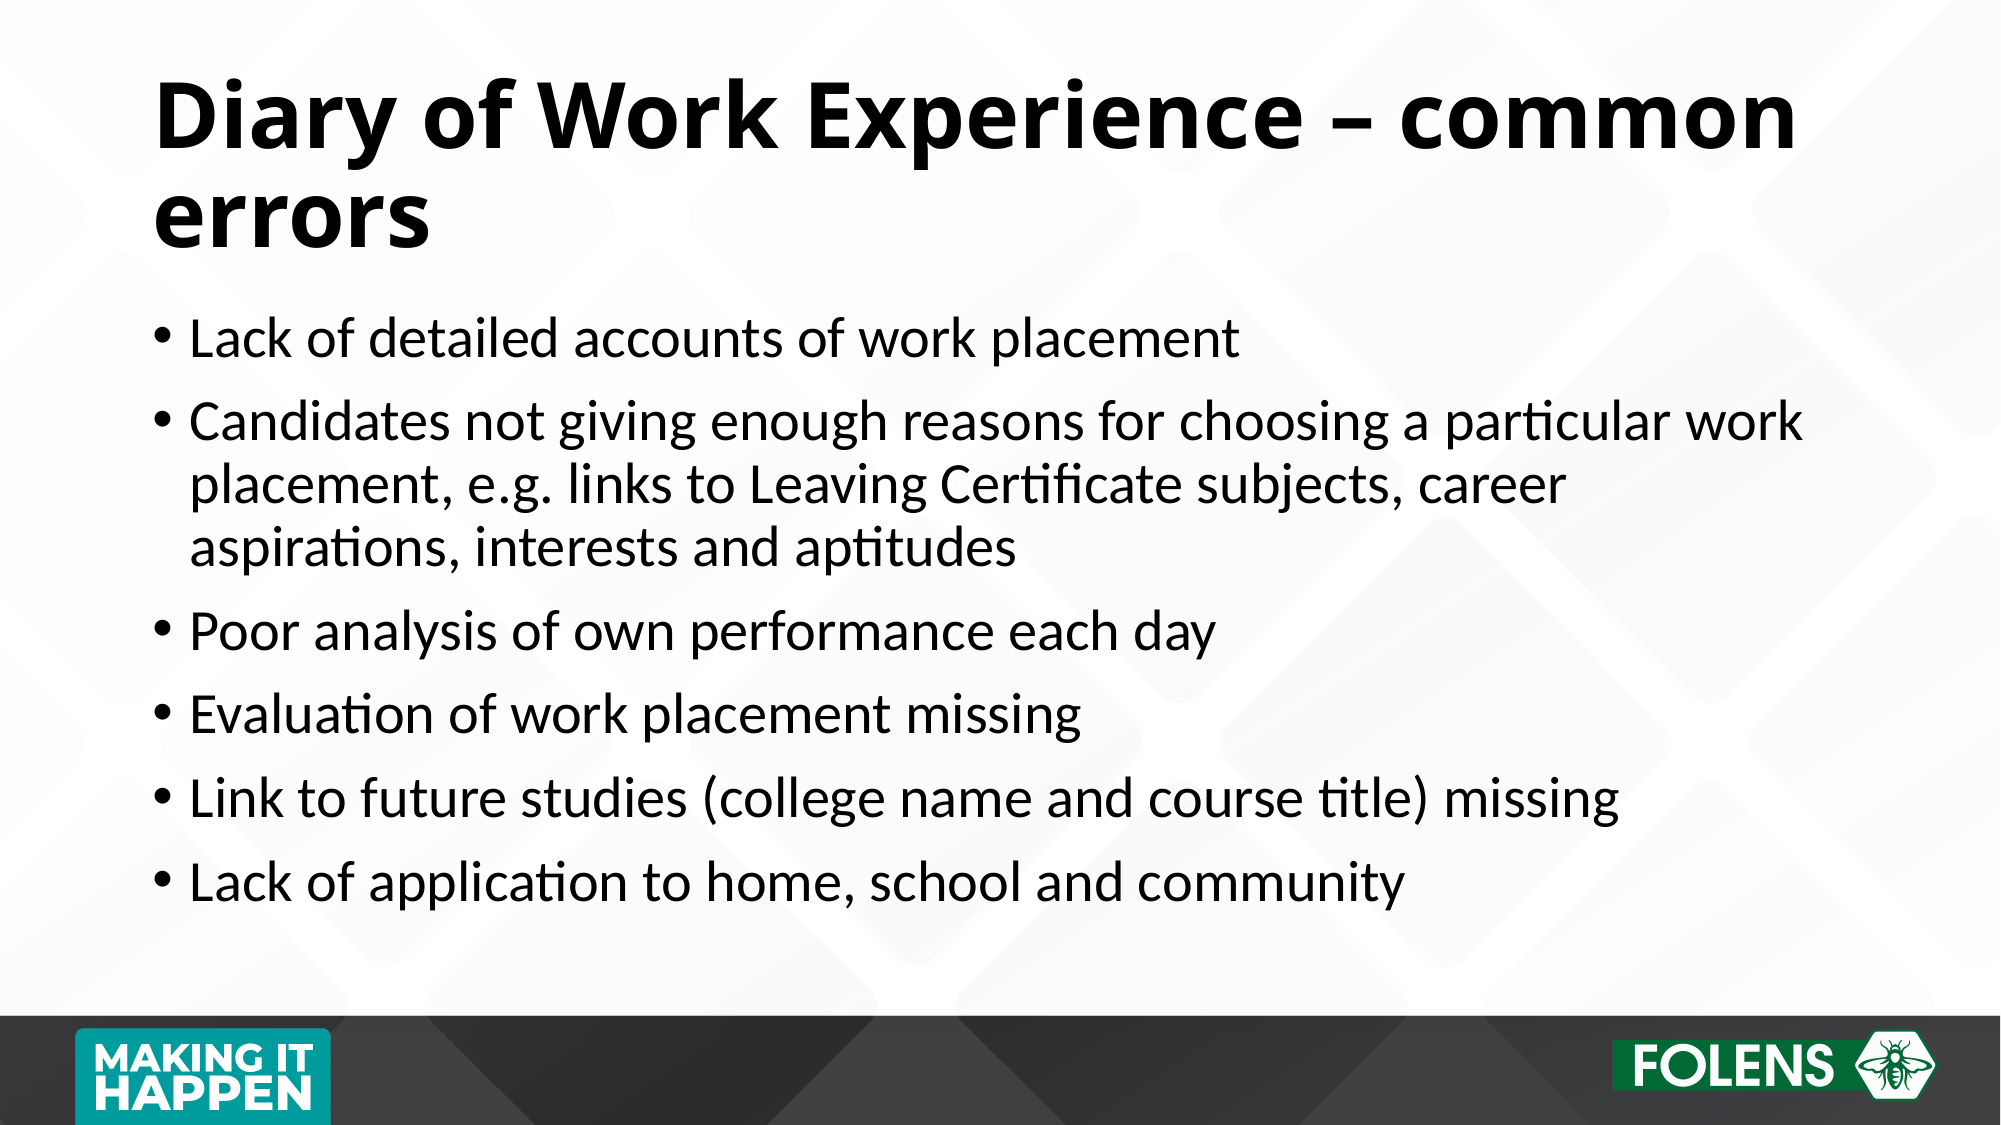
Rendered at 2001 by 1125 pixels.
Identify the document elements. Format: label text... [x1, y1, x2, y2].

list Lack of detailed accounts of work placement Candidates not giving enough reasons for choosing a particular work placement, e.g. links to Leaving Certificate subjects, career aspirations, interests and aptitudes Poor analysis of own performance each day Evaluation of work placement missing Link to future studies (college name and course title) missing Lack of application to home, school and community [137, 299, 1863, 1014]
title Diary of Work Experience – common errors [137, 59, 1863, 278]
picture [0, 0, 2001, 1125]
